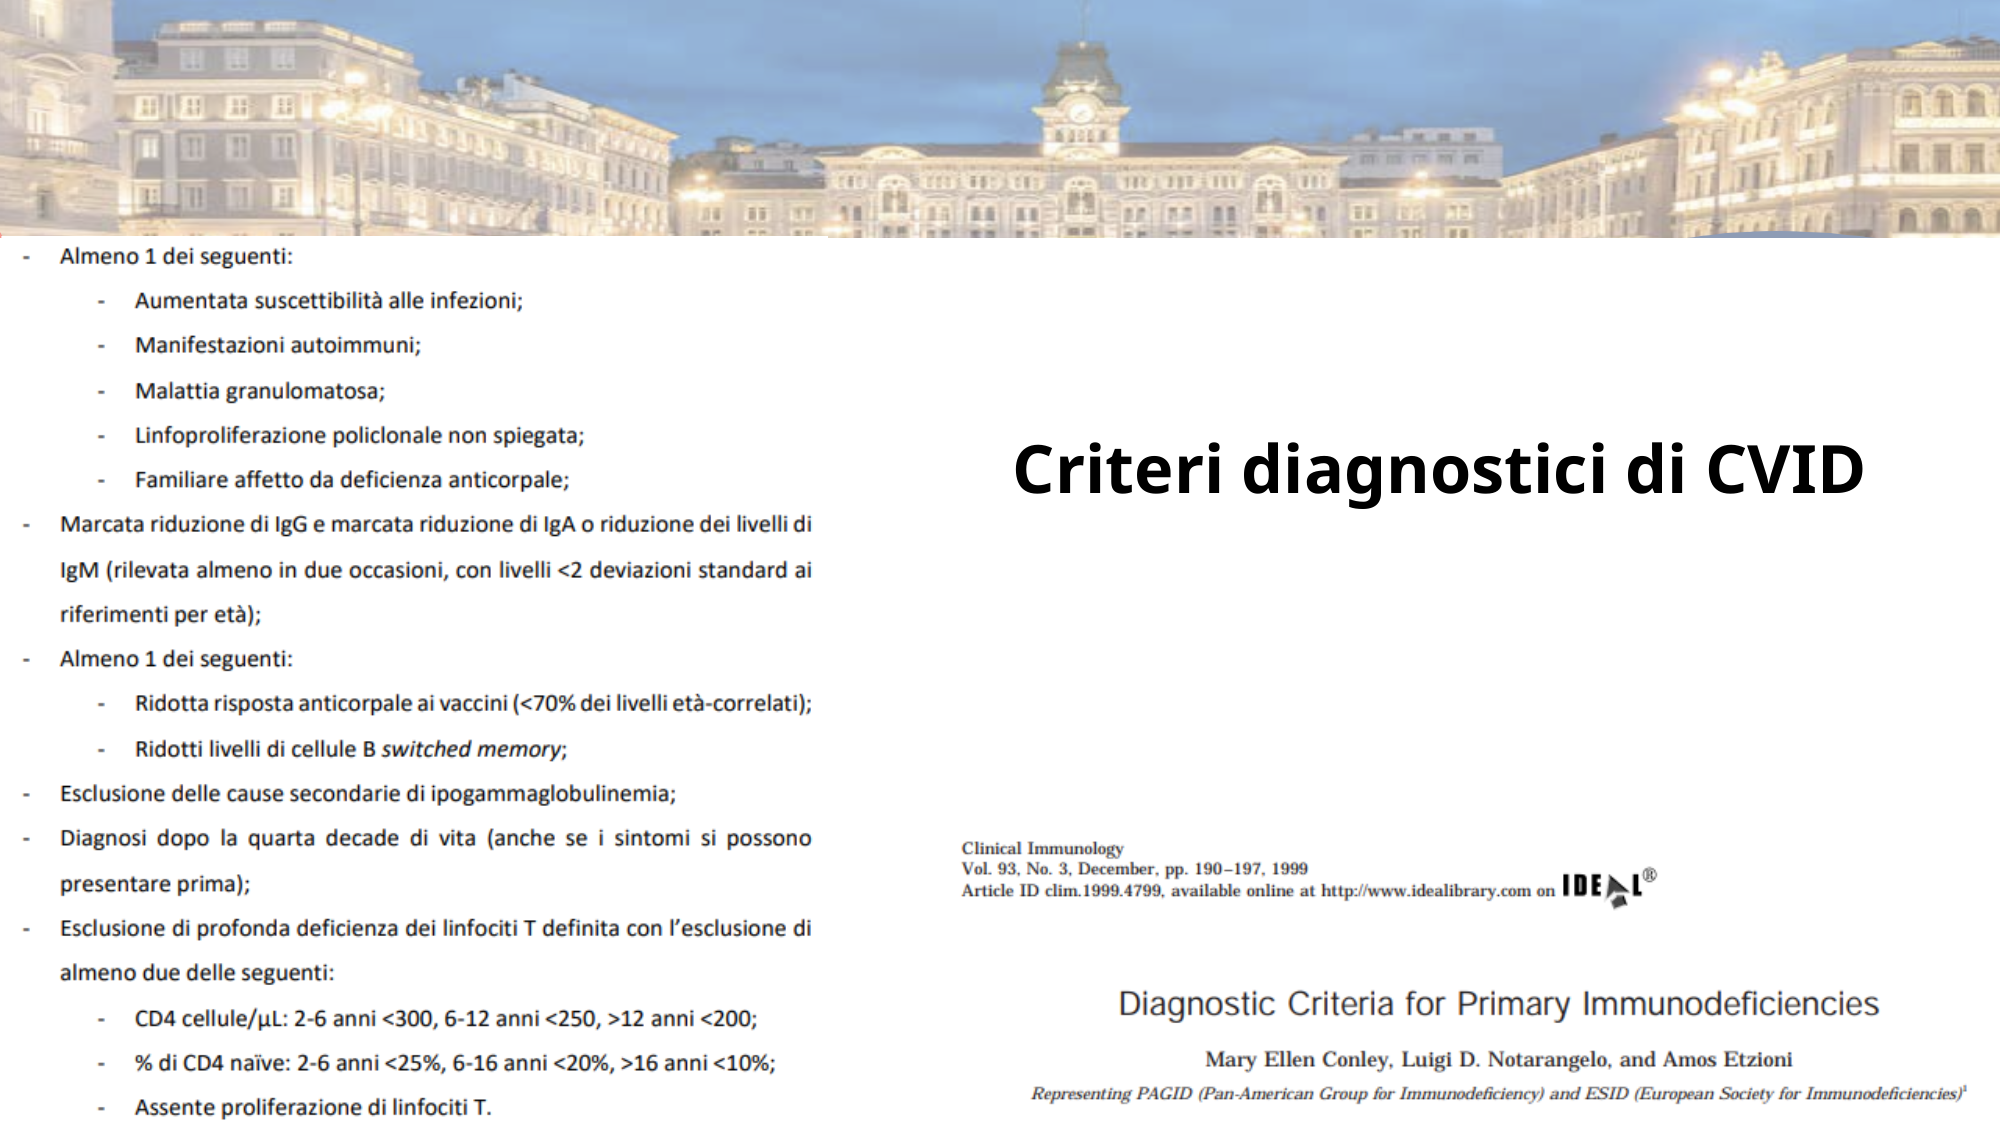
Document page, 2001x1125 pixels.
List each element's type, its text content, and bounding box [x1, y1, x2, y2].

picture [944, 833, 1988, 1115]
picture [0, 236, 829, 1125]
text_box Criteri diagnostici di CVID [894, 420, 1986, 515]
